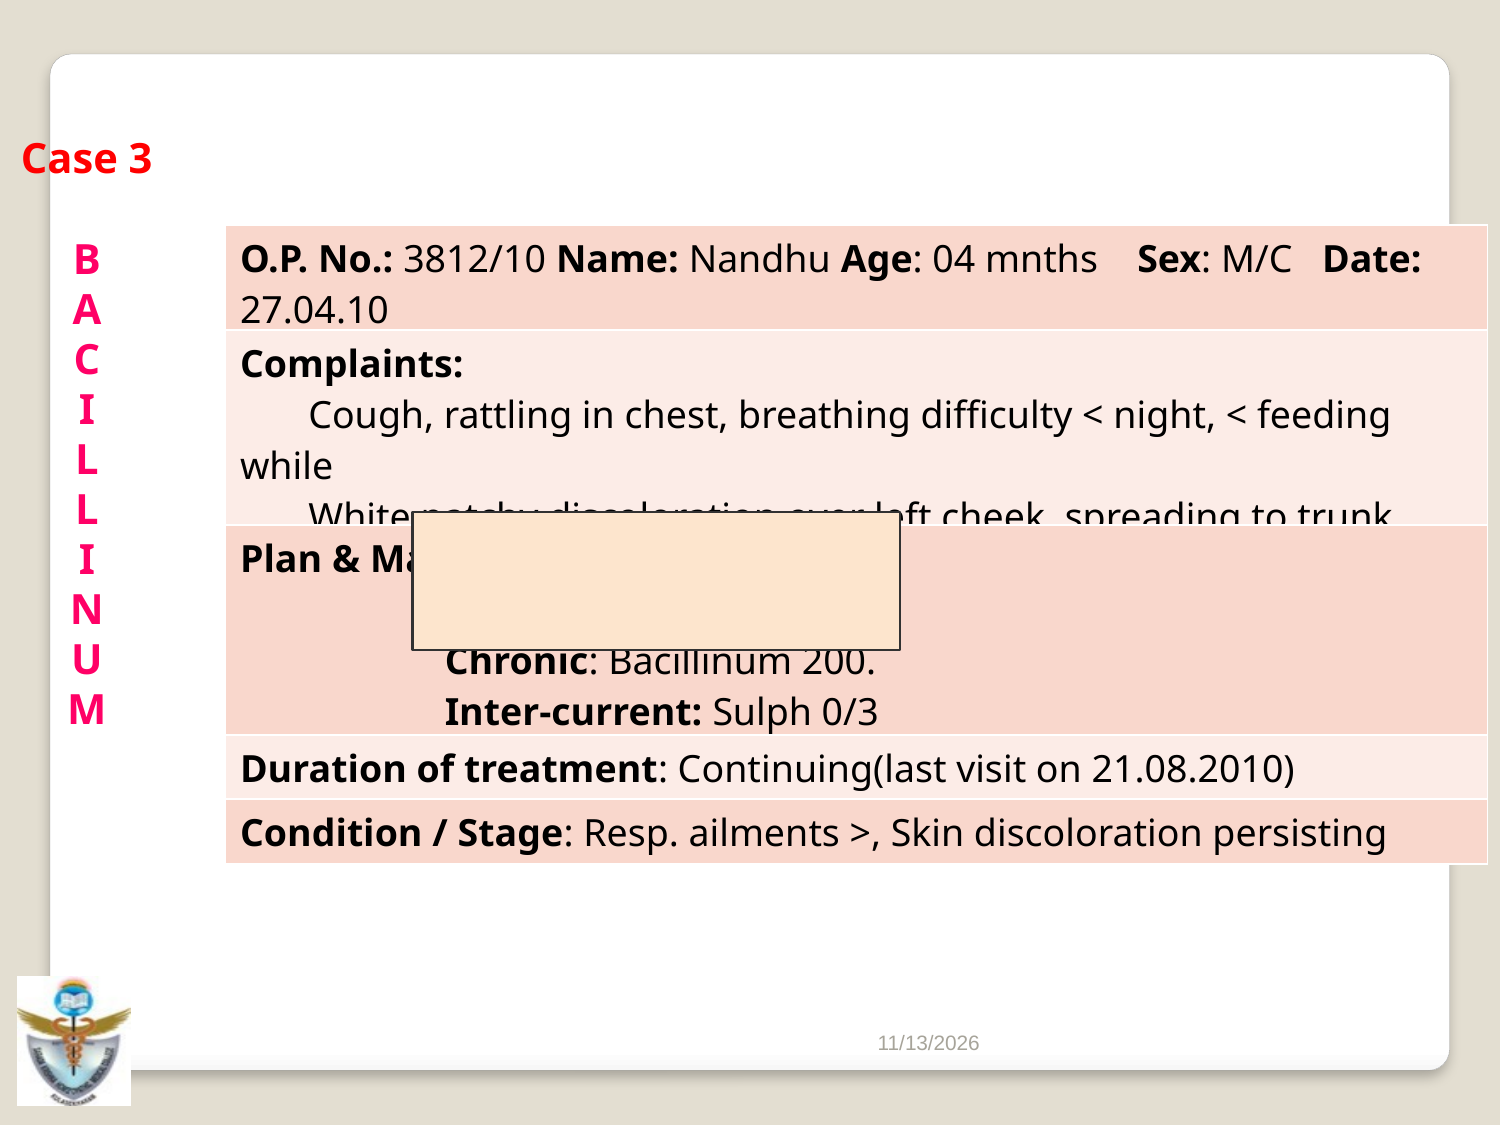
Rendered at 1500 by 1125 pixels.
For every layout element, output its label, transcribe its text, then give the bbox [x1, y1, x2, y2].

table_cell Duration of treatment: Continuing(last visit on 21.08.2010) [226, 736, 1487, 798]
table_cell Plan & Management: Acute: Antim tart 200, Chronic: Bacillinum 200. Inter-current: Sulph 0/3 [226, 526, 1487, 734]
picture [17, 975, 131, 1107]
text_box [412, 512, 900, 650]
table_cell Complaints: Cough, rattling in chest, breathing difficulty < night, < feeding while White patchy discoloration over left cheek, spreading to trunk [226, 331, 1487, 524]
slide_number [619, 1002, 995, 1063]
text_box Case 3 B A C I L L I N U M [6, 124, 168, 740]
table_cell Condition / Stage: Resp. ailments >, Skin discoloration persisting [226, 800, 1487, 863]
table_header O.P. No.: 3812/10 Name: Nandhu Age: 04 mnths Sex: M/C Date: 27.04.10 [226, 226, 1487, 329]
